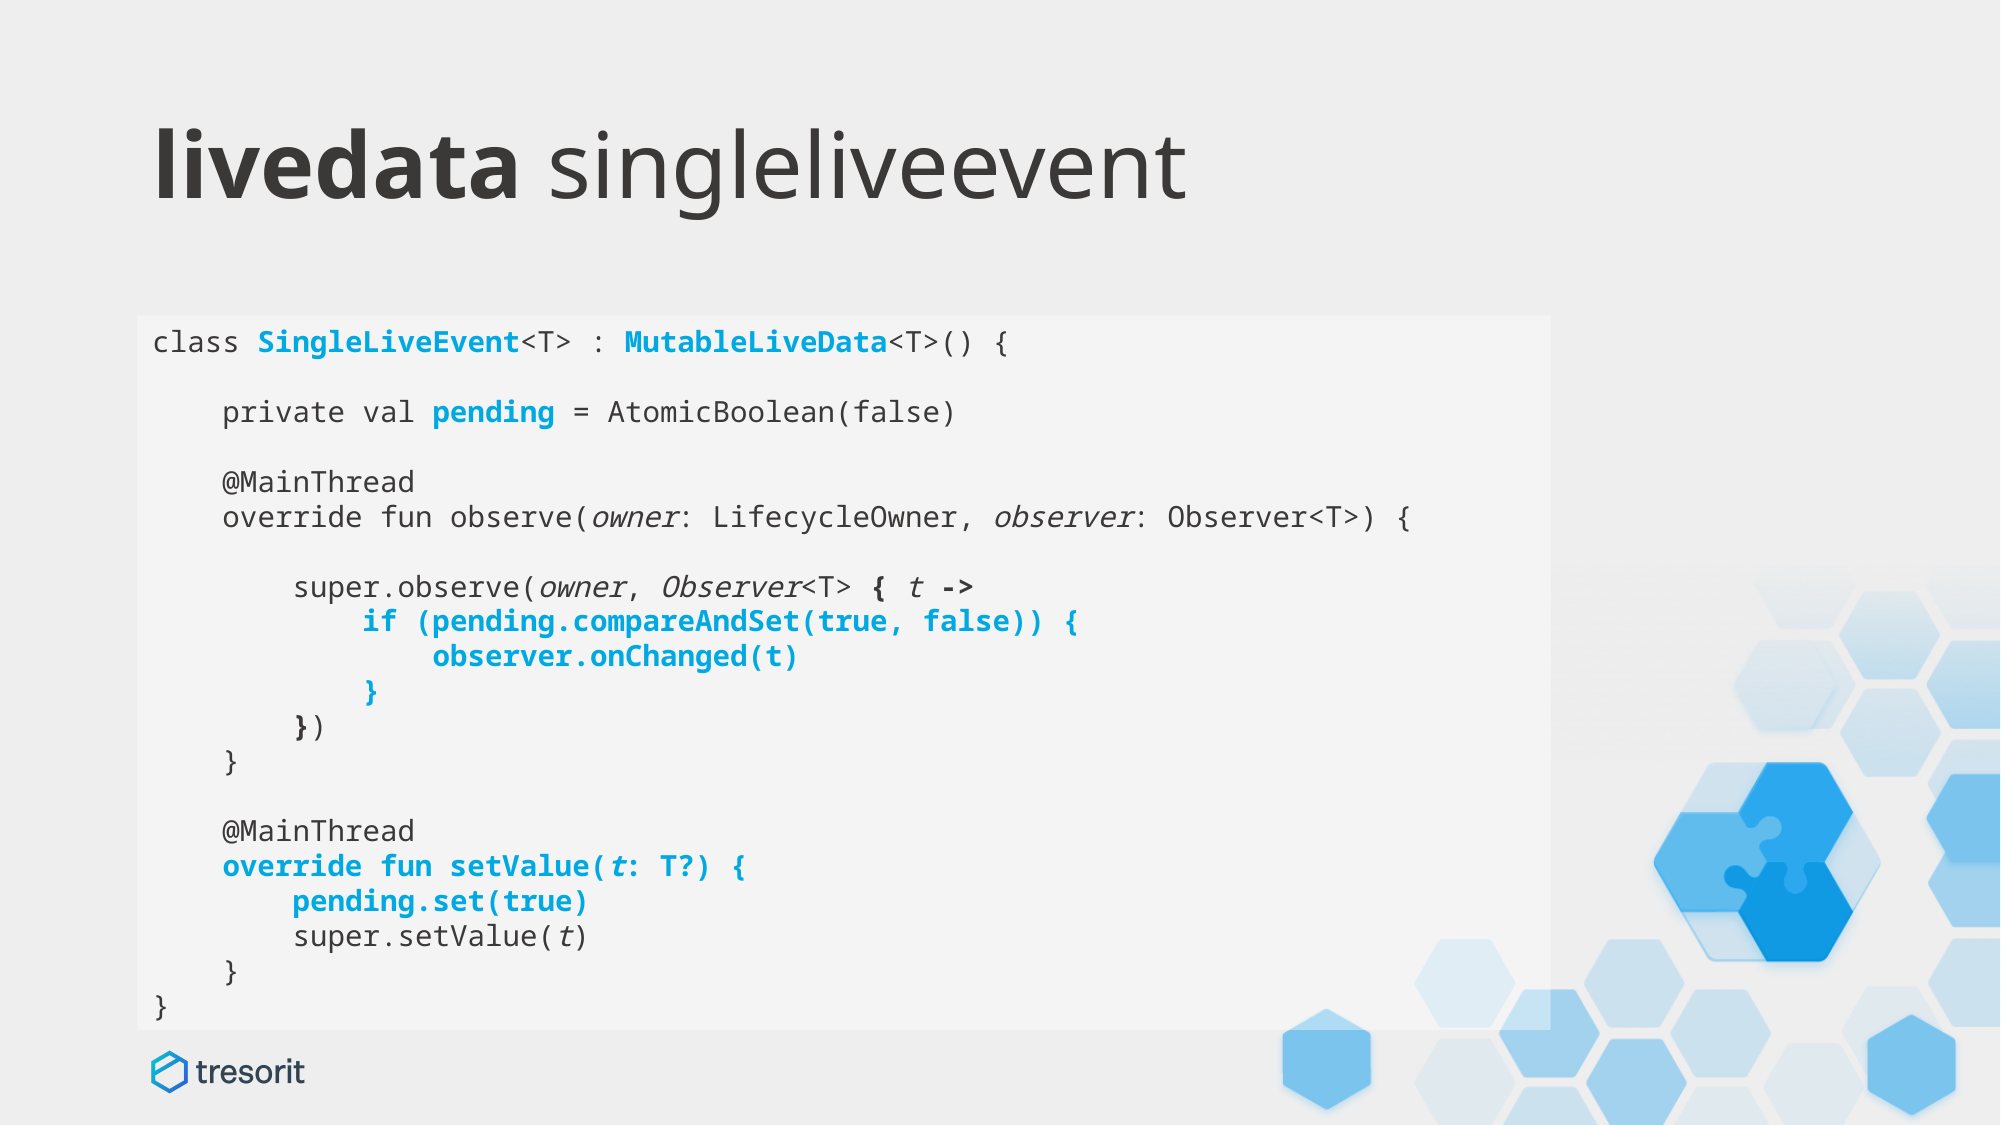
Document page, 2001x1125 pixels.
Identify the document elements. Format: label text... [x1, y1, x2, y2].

list class SingleLiveEvent<T> : MutableLiveData<T>() { private val pending = AtomicBoolean(false) @MainThread override fun observe(owner: LifecycleOwner, observer: Observer<T>) { super.observe(owner, Observer<T> { t -> if (pending.compareAndSet(true, false)) { observer.onChanged(t) } }) } @MainThread override fun setValue(t: T?) { pending.set(true) super.setValue(t) } } [137, 315, 1551, 1030]
title livedata singleliveevent [137, 59, 1863, 278]
picture [0, 0, 2001, 1125]
